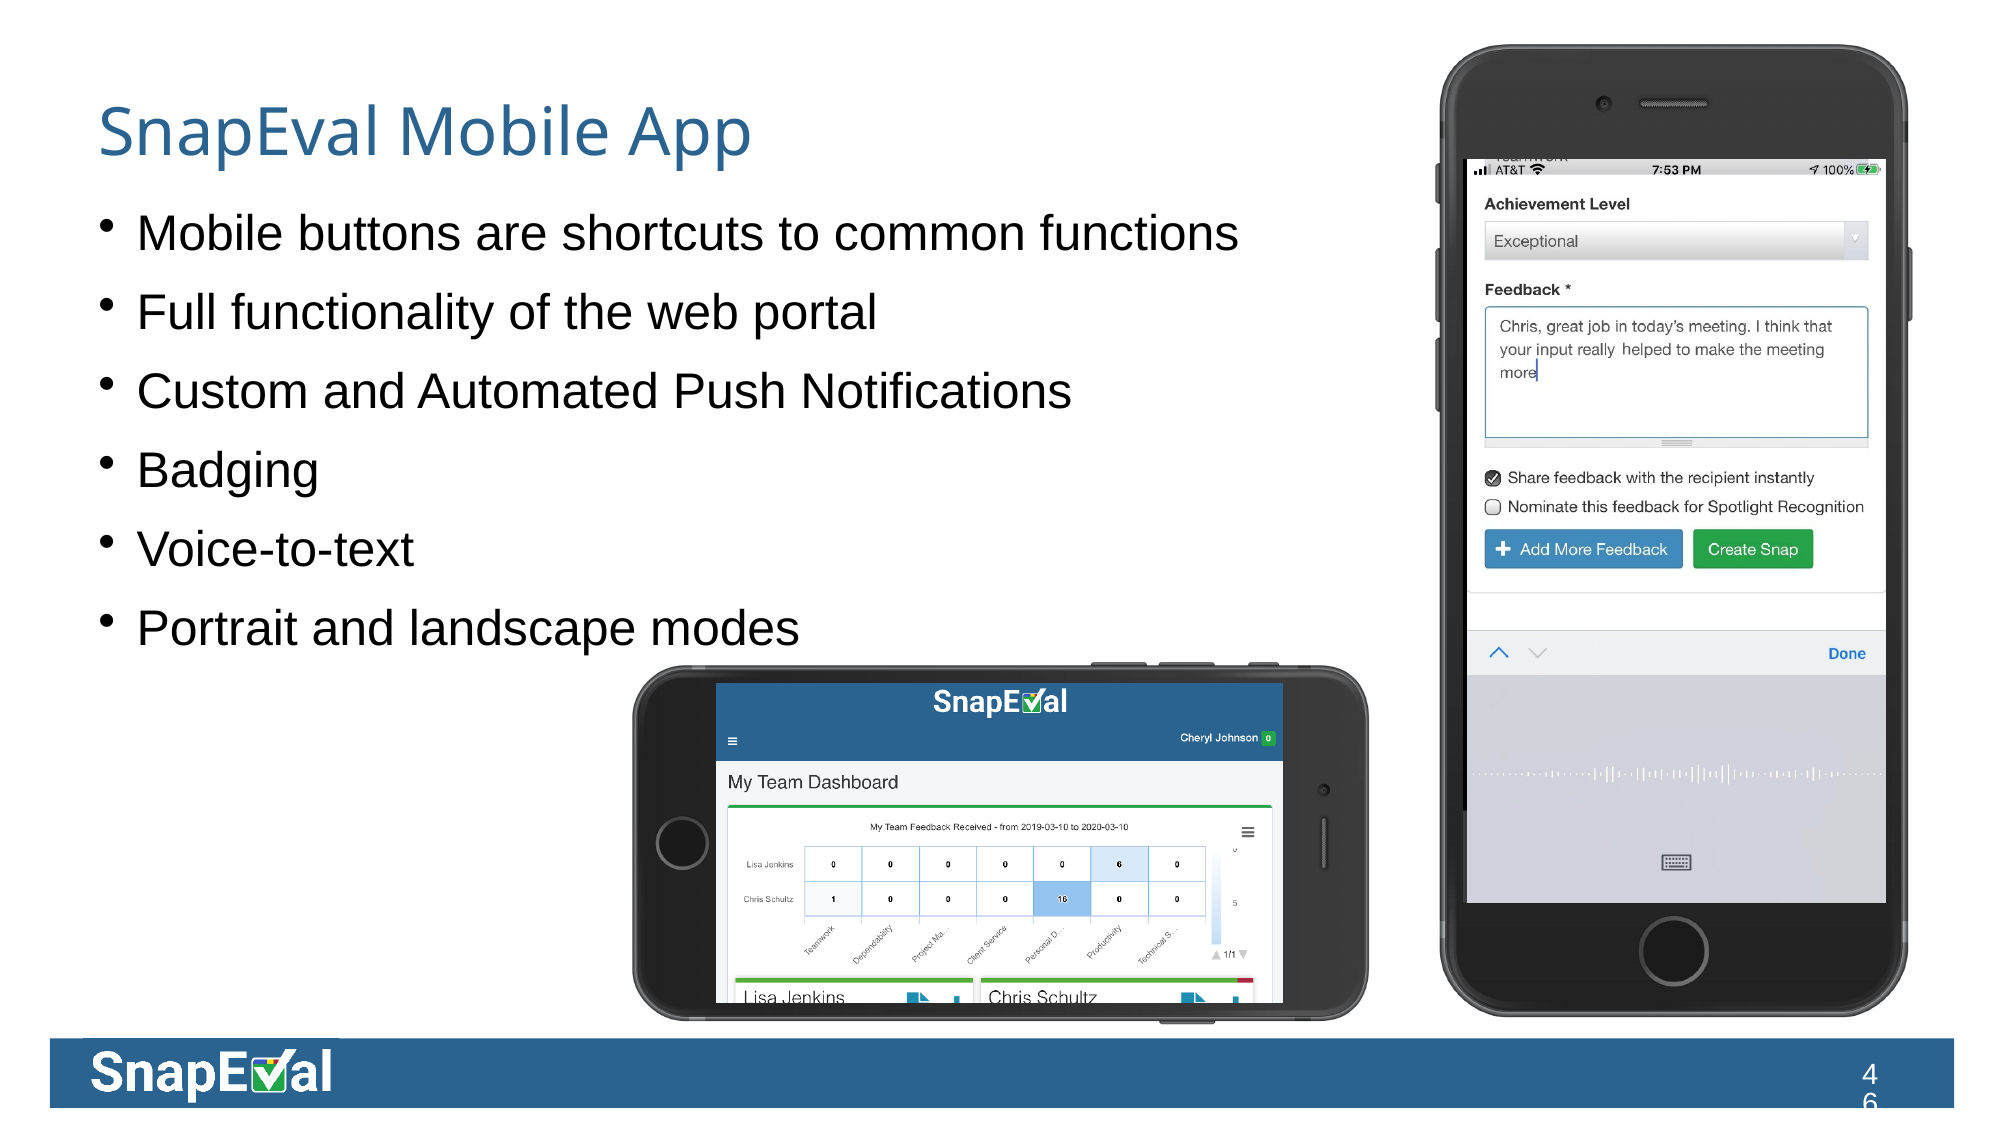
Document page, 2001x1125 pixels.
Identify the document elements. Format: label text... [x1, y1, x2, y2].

picture [1430, 40, 1915, 1021]
list Mobile buttons are shortcuts to common functions Full functionality of the web portal Custom and Automated Push Notifications Badging Voice-to-text Portrait and landscape modes [83, 199, 1428, 1038]
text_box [629, 660, 1371, 1026]
picture [83, 1038, 339, 1108]
title SnapEval Mobile App [83, 40, 1428, 179]
slide_number 46 [1846, 1060, 1882, 1086]
